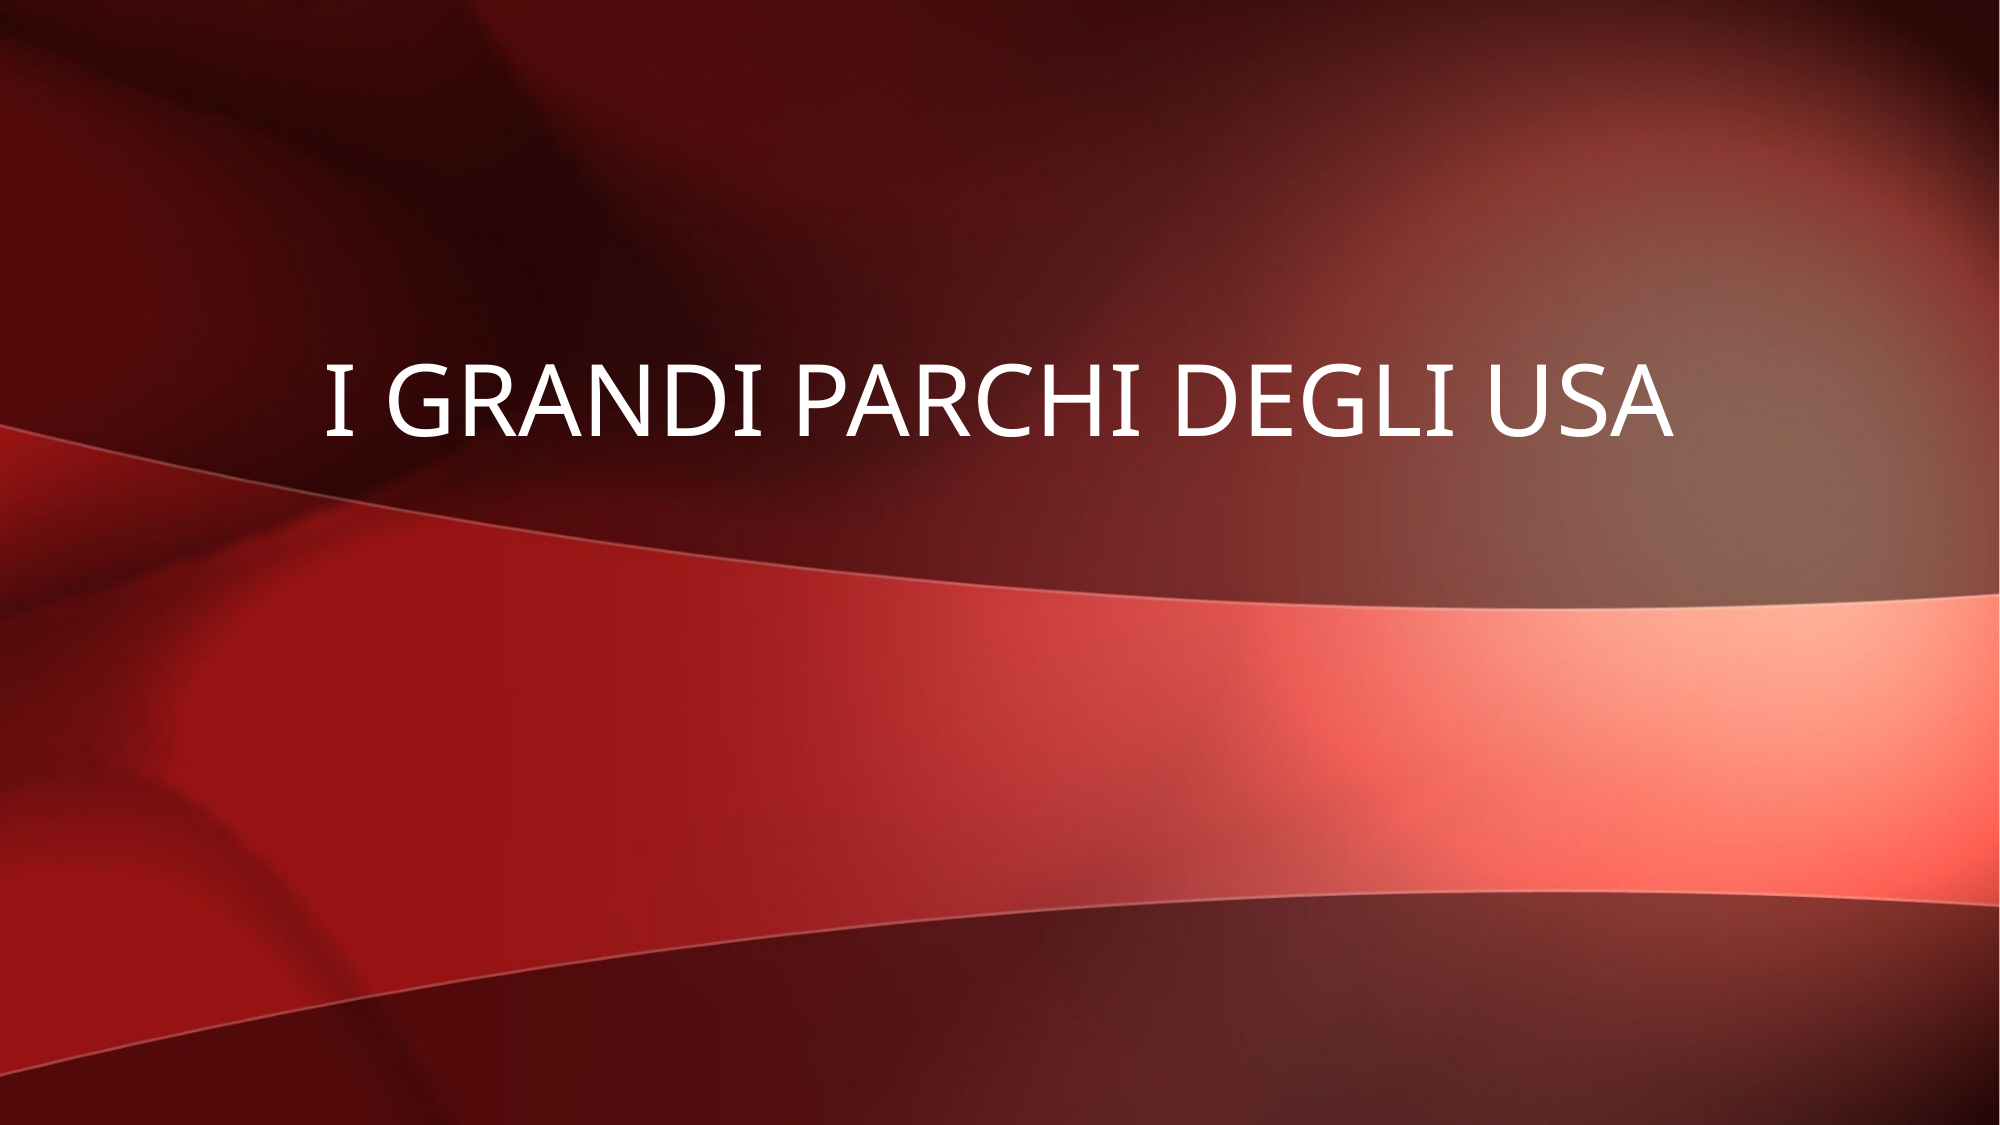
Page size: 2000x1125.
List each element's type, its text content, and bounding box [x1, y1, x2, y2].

title I GRANDI PARCHI DEGLI USA [243, 231, 1757, 585]
picture [0, 0, 2000, 1125]
